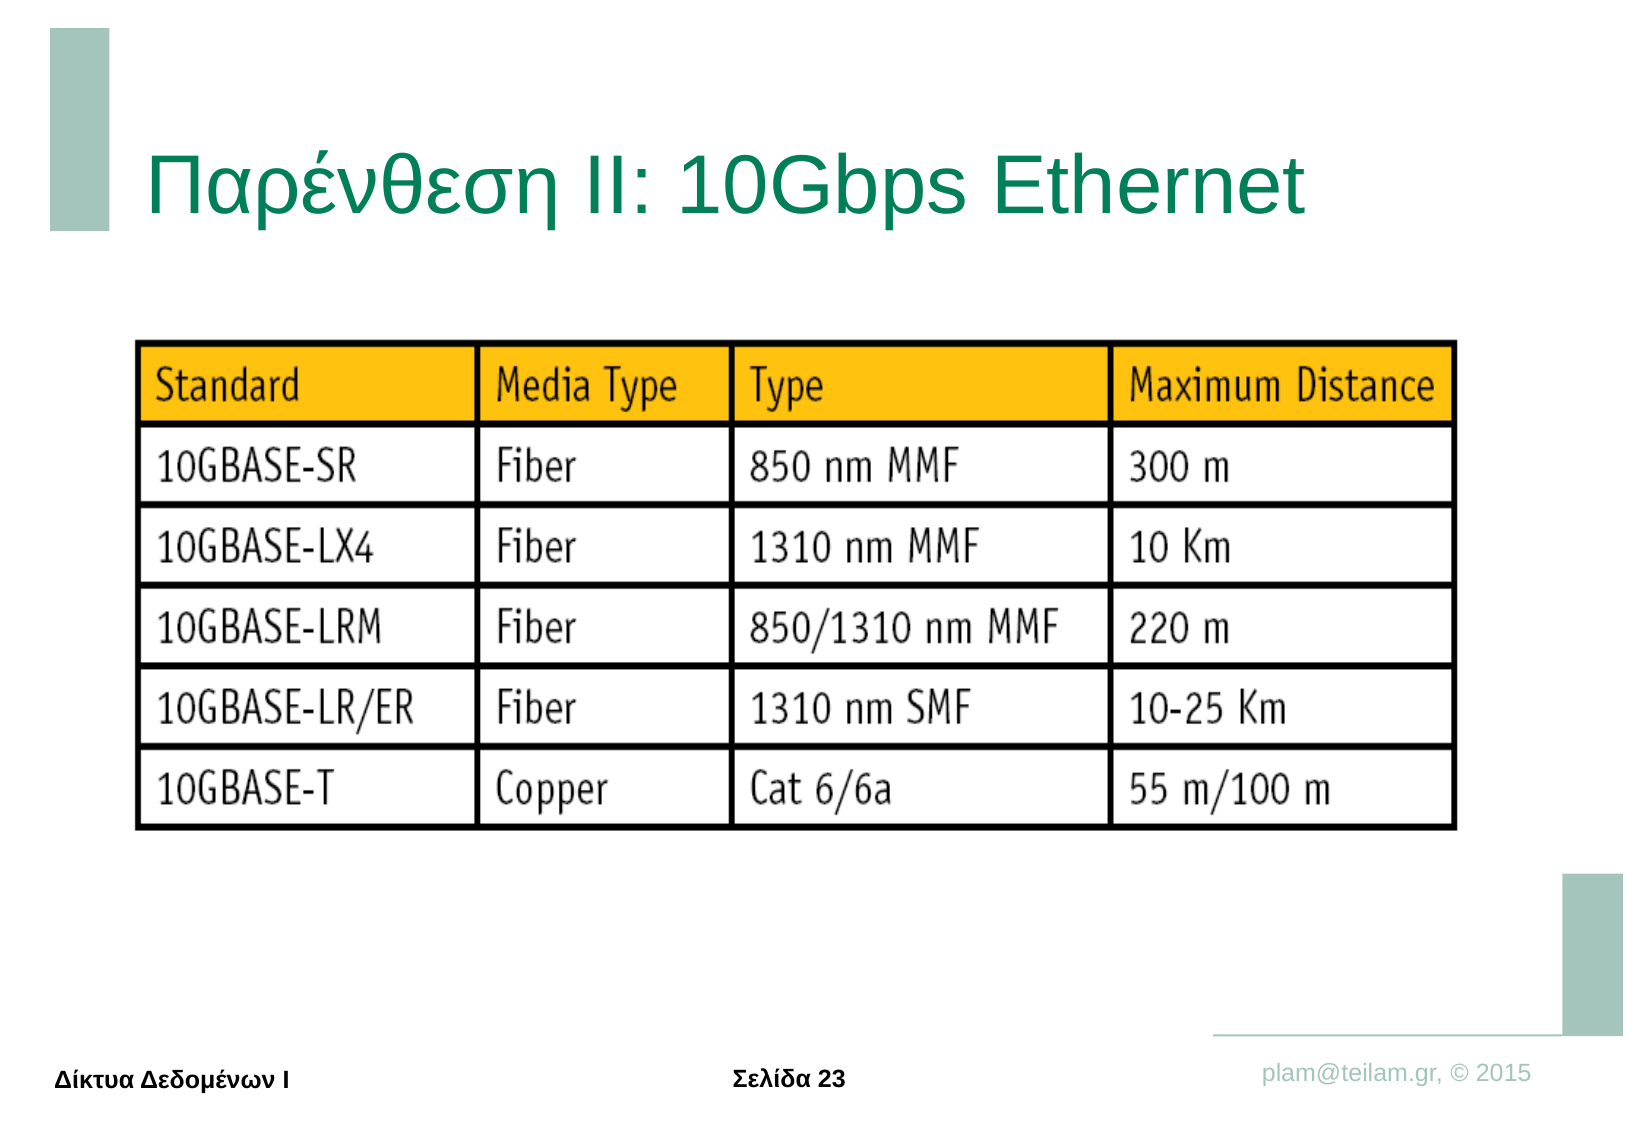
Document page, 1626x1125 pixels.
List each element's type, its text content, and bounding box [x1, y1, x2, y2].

text_box Παρένθεση II: 10Gbps Ethernet [145, 32, 1531, 239]
picture [128, 327, 1470, 843]
